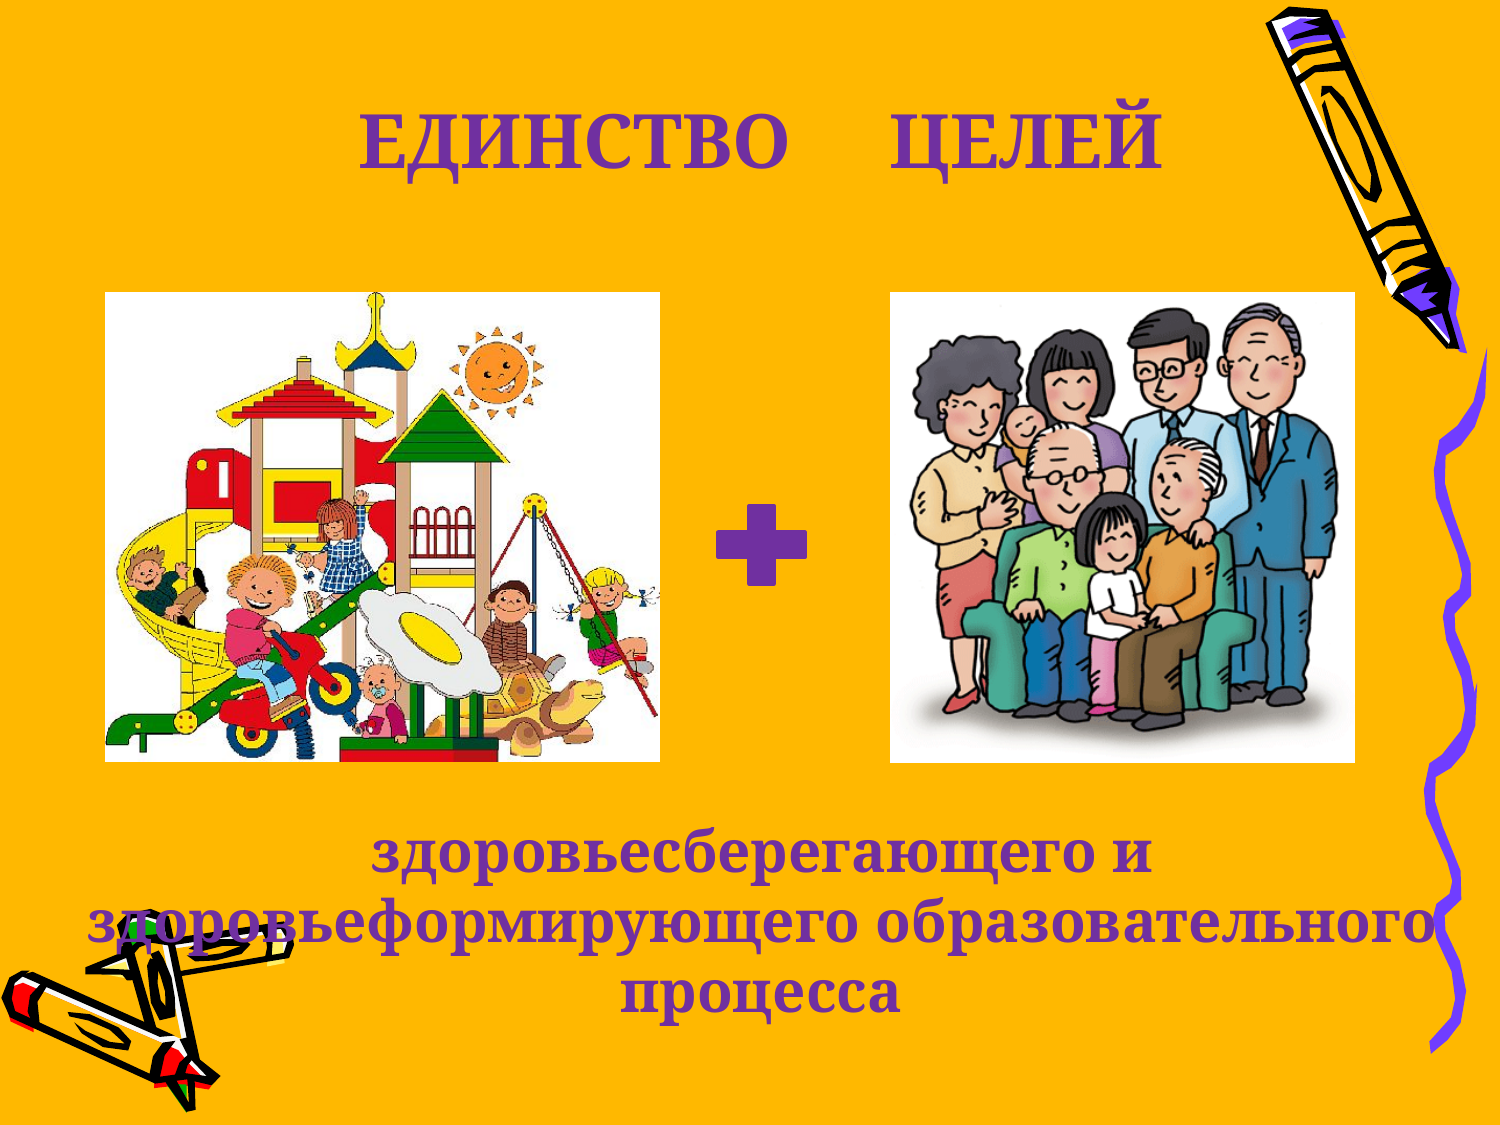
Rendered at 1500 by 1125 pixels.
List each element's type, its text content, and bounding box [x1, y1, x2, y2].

text_box [716, 504, 807, 586]
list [890, 292, 1355, 763]
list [105, 292, 661, 762]
title ЕДИНСТВО ЦЕЛЕЙ здоровьесберегающего и здоровьеформирующего образовательного процесса [70, 34, 1454, 1032]
